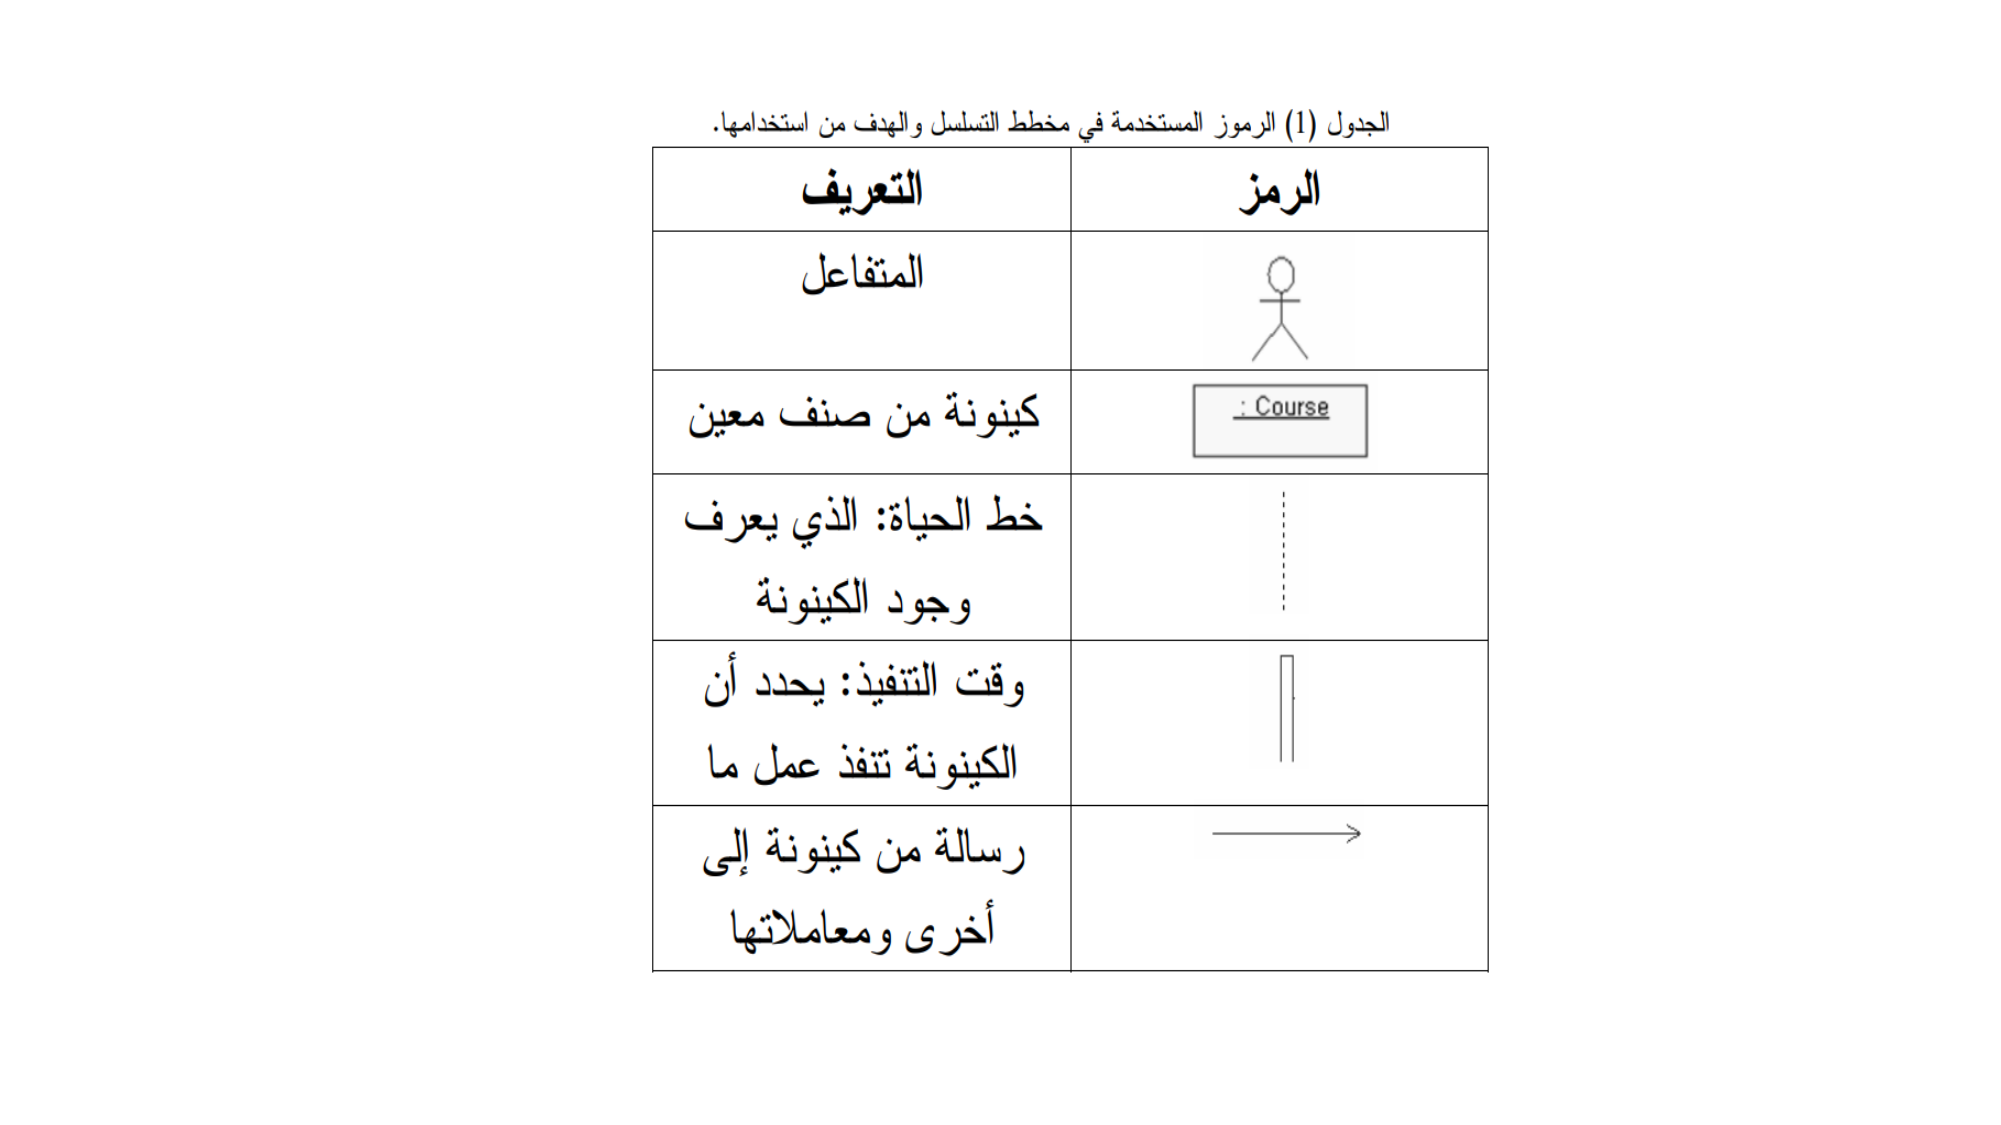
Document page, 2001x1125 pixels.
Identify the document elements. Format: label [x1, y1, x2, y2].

list [573, 98, 1535, 1014]
